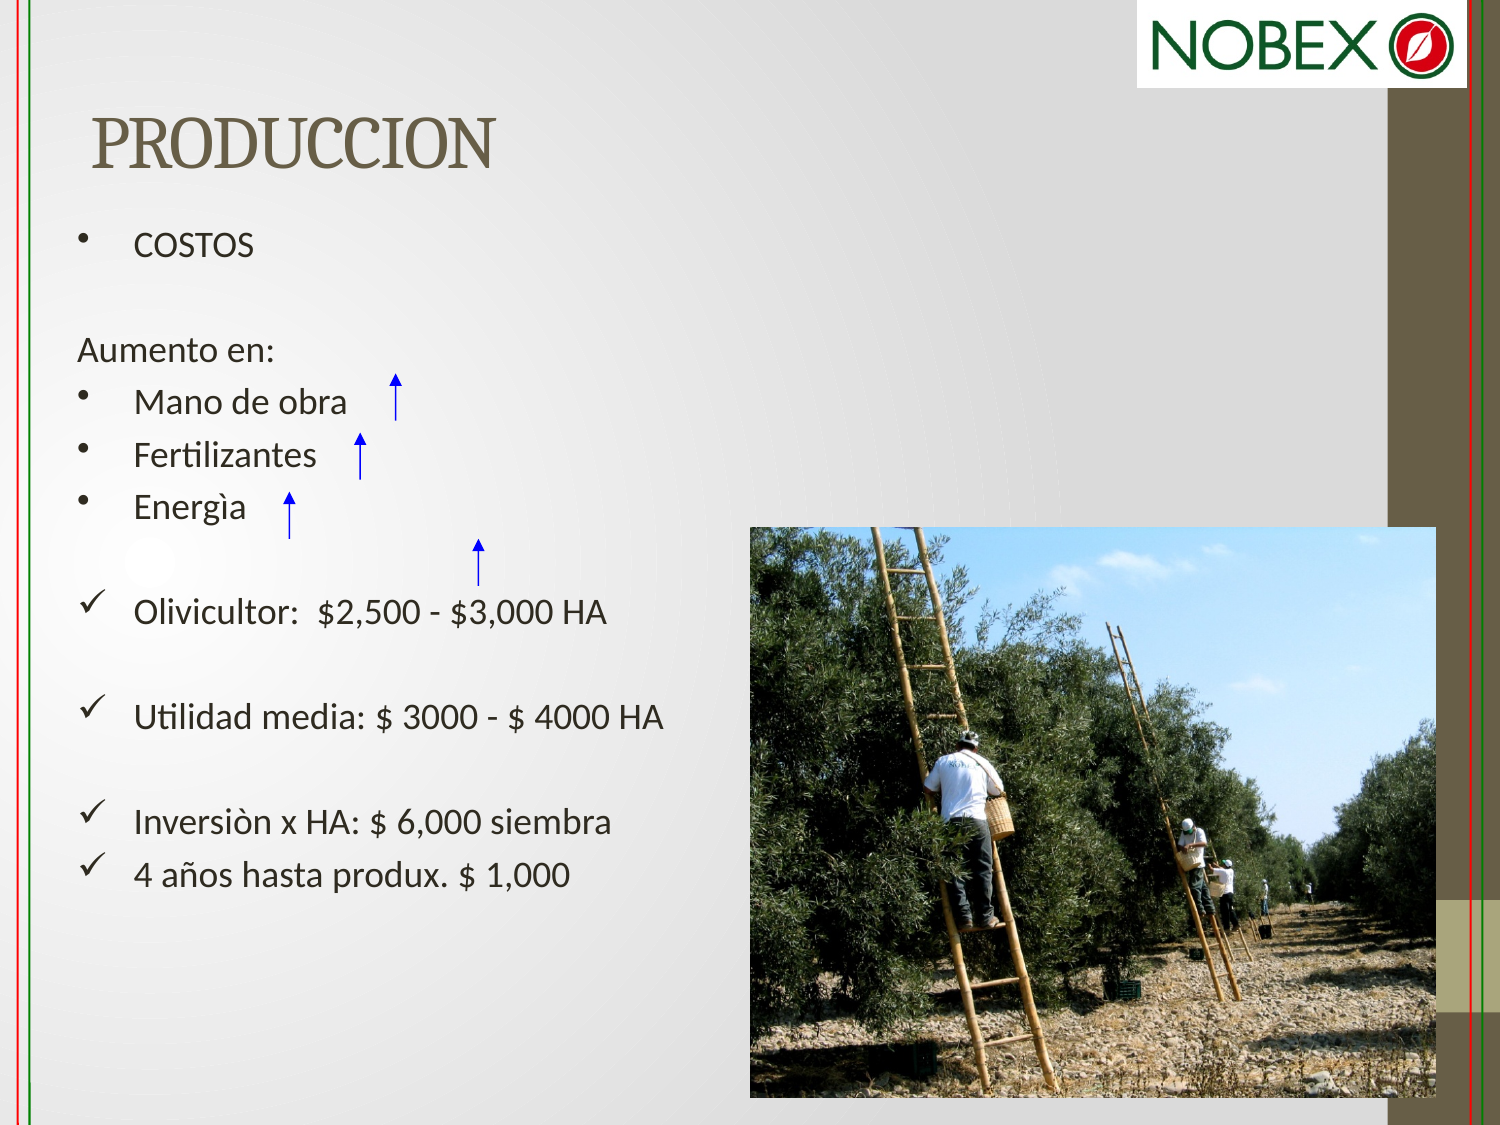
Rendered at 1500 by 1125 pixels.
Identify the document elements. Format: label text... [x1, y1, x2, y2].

text_box [389, 373, 402, 421]
picture [749, 526, 1436, 1099]
list [75, 575, 738, 1005]
title PRODUCCION [75, 45, 1425, 233]
text_box COSTOS Aumento en: Mano de obra Fertilizantes Energìa Olivicultor: $2,500 - $3,000 HA Utilidad media: $ 3000 - $ 4000 HA Inversiòn x HA: $ 6,000 siembra 4 años hasta produx. $ 1,000 [62, 212, 1413, 575]
picture [1136, 0, 1467, 88]
text_box [353, 432, 367, 480]
text_box [472, 538, 485, 586]
text_box [283, 491, 296, 539]
